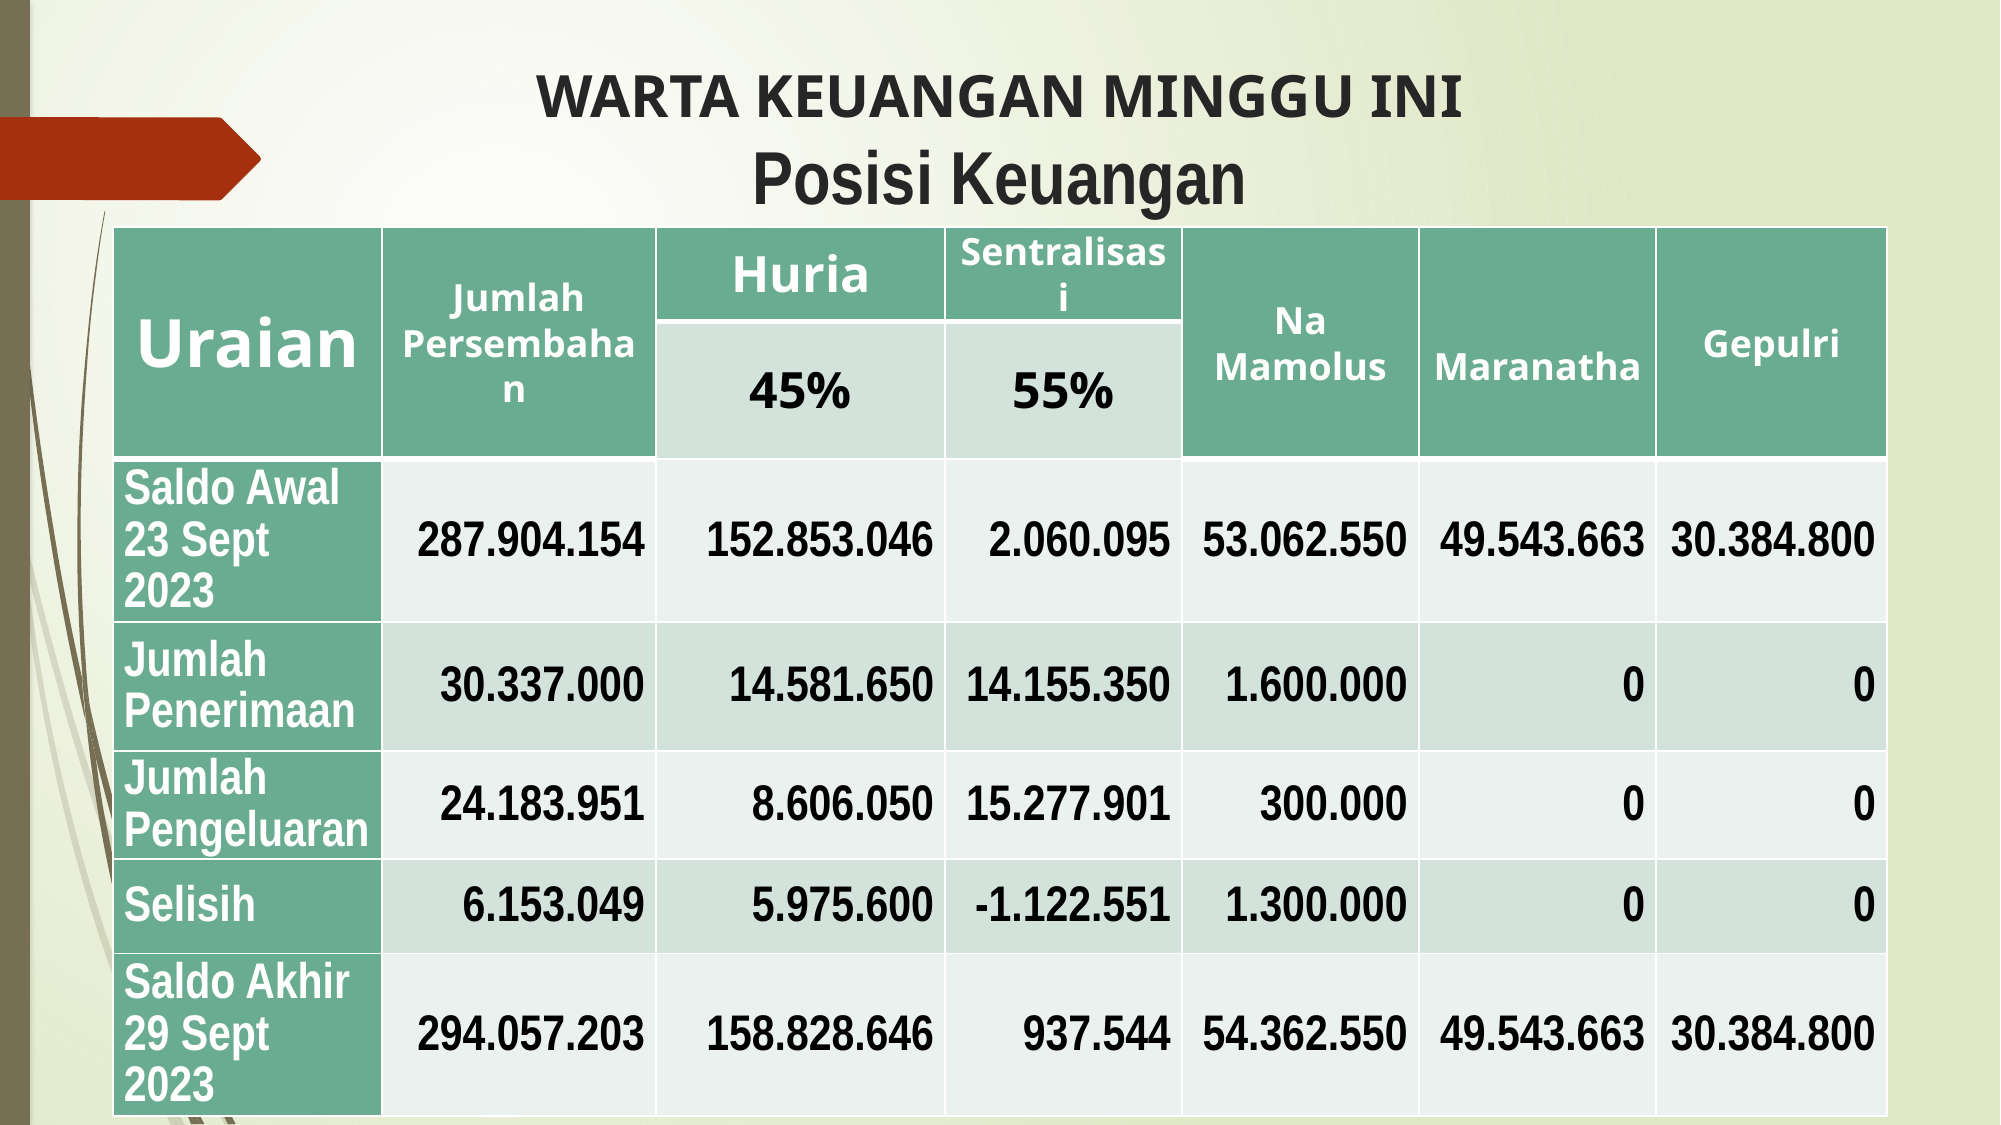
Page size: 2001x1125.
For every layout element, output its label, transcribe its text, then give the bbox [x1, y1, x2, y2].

table_header Maranatha [1420, 228, 1655, 456]
table_cell 158.828.646 [657, 954, 944, 1115]
table_header Na Mamolus [1183, 228, 1418, 456]
table_cell Jumlah Penerimaan [114, 623, 381, 750]
table_cell 24.183.951 [383, 752, 655, 858]
table_cell 294.057.203 [383, 954, 655, 1115]
table_cell 30.384.800 [1657, 954, 1886, 1115]
table_cell 2.060.095 [946, 460, 1181, 621]
table_cell Jumlah Pengeluaran [114, 752, 381, 858]
table_header Jumlah Persembahan [383, 228, 655, 456]
table_cell -1.122.551 [946, 860, 1181, 953]
table_cell 937.544 [946, 954, 1181, 1115]
table_cell 54.362.550 [1183, 954, 1418, 1115]
table_cell Saldo Awal 23 Sept 2023 [114, 462, 381, 621]
table_cell 287.904.154 [383, 462, 655, 621]
table_header Gepulri [1657, 228, 1886, 456]
table_header Huria [657, 228, 944, 319]
table_cell 53.062.550 [1183, 462, 1418, 621]
title WARTA KEUANGAN MINGGU INI Posisi Keuangan [137, 52, 1863, 226]
table_cell 1.600.000 [1183, 623, 1418, 750]
table_cell Selisih [114, 860, 381, 953]
table_header Sentralisasi [946, 228, 1181, 319]
table_cell 30.384.800 [1657, 462, 1886, 621]
table_cell 14.155.350 [946, 623, 1181, 750]
table_cell 0 [1657, 623, 1886, 750]
table_cell 55% [946, 324, 1181, 458]
table_cell 0 [1657, 752, 1886, 858]
table_cell 1.300.000 [1183, 860, 1418, 953]
table_cell 5.975.600 [657, 860, 944, 953]
table_cell 8.606.050 [657, 752, 944, 858]
table_cell 30.337.000 [383, 623, 655, 750]
table_cell 14.581.650 [657, 623, 944, 750]
table_header Uraian [114, 228, 381, 456]
table_cell 49.543.663 [1420, 462, 1655, 621]
table_cell 6.153.049 [383, 860, 655, 953]
table_cell 0 [1420, 860, 1655, 953]
table_cell 45% [657, 324, 944, 458]
table_cell Saldo Akhir 29 Sept 2023 [114, 954, 381, 1115]
table_cell 0 [1420, 752, 1655, 858]
table_cell 15.277.901 [946, 752, 1181, 858]
table_cell 0 [1420, 623, 1655, 750]
table_cell 152.853.046 [657, 460, 944, 621]
table_cell 49.543.663 [1420, 954, 1655, 1115]
table_cell 300.000 [1183, 752, 1418, 858]
table_cell 0 [1657, 860, 1886, 953]
